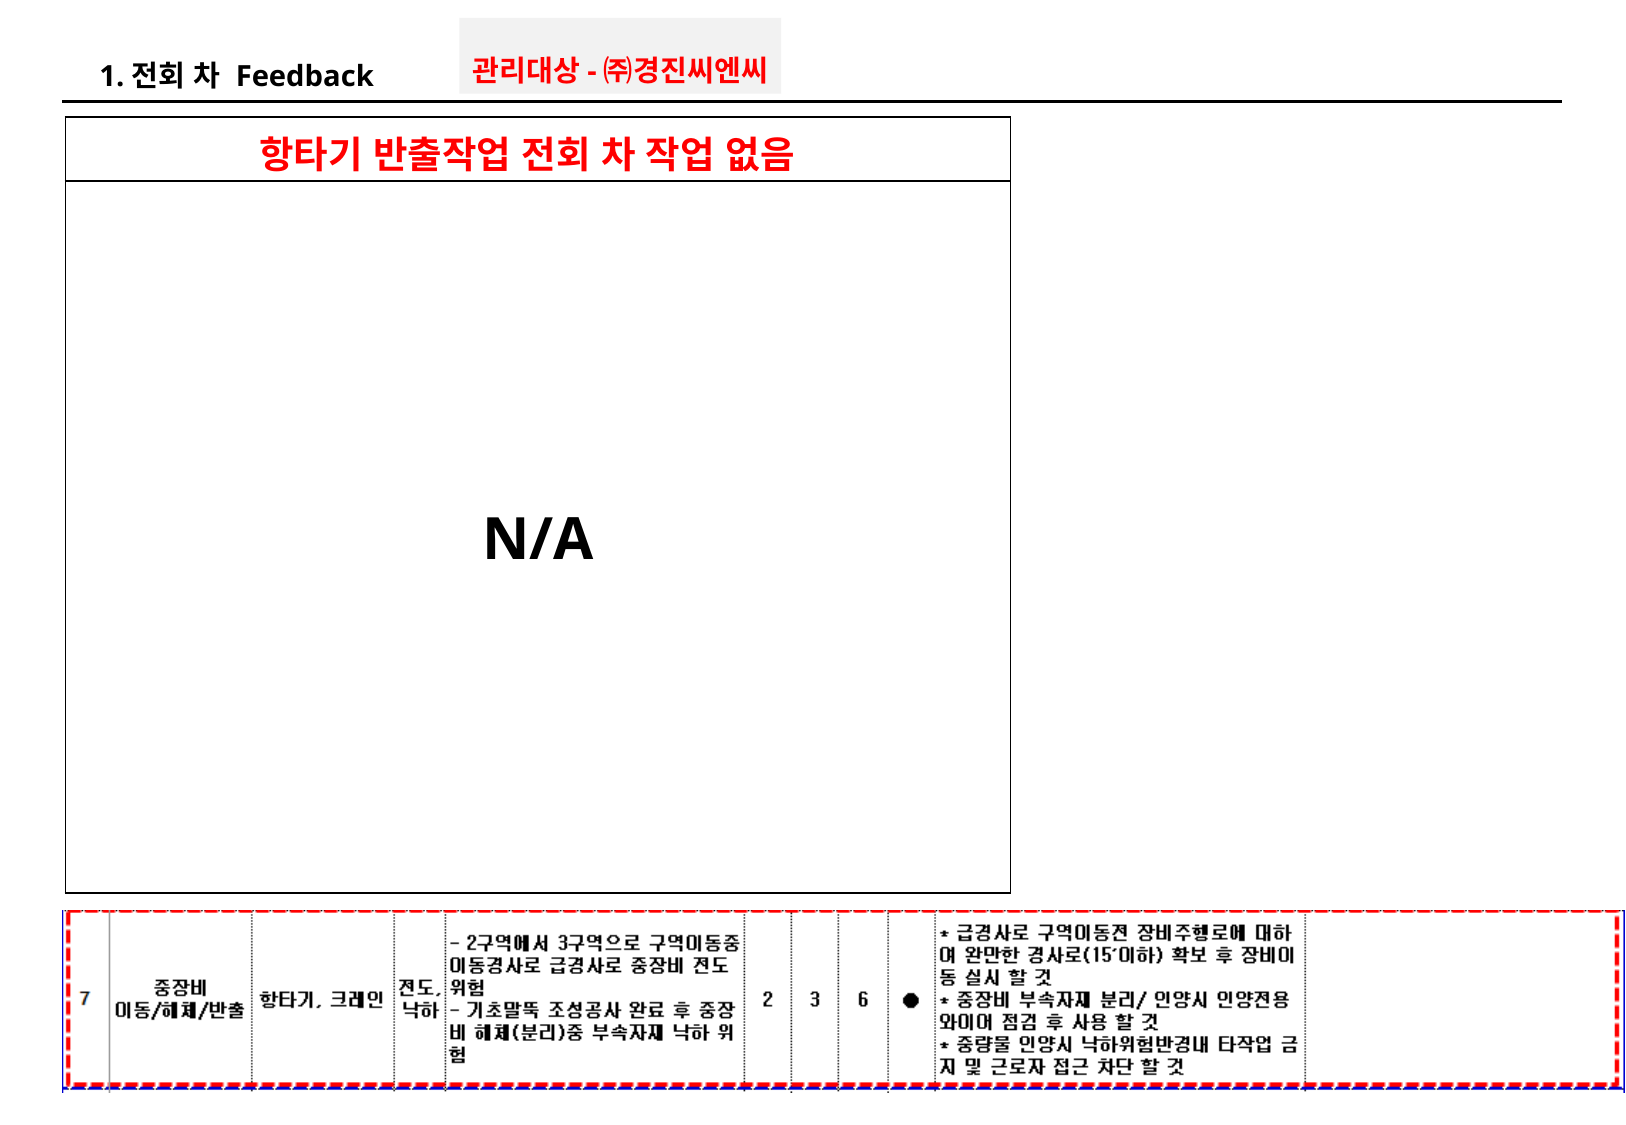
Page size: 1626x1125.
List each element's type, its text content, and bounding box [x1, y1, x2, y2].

text_box 관리대상-㈜경진씨엔씨 [459, 17, 782, 94]
picture [62, 910, 1625, 1093]
table_header 항타기 반출작업 전회 차 작업 없음 [66, 118, 1010, 180]
table_cell N/A [66, 182, 1010, 892]
text_box 1.전회 차 Feedback [84, 0, 442, 100]
